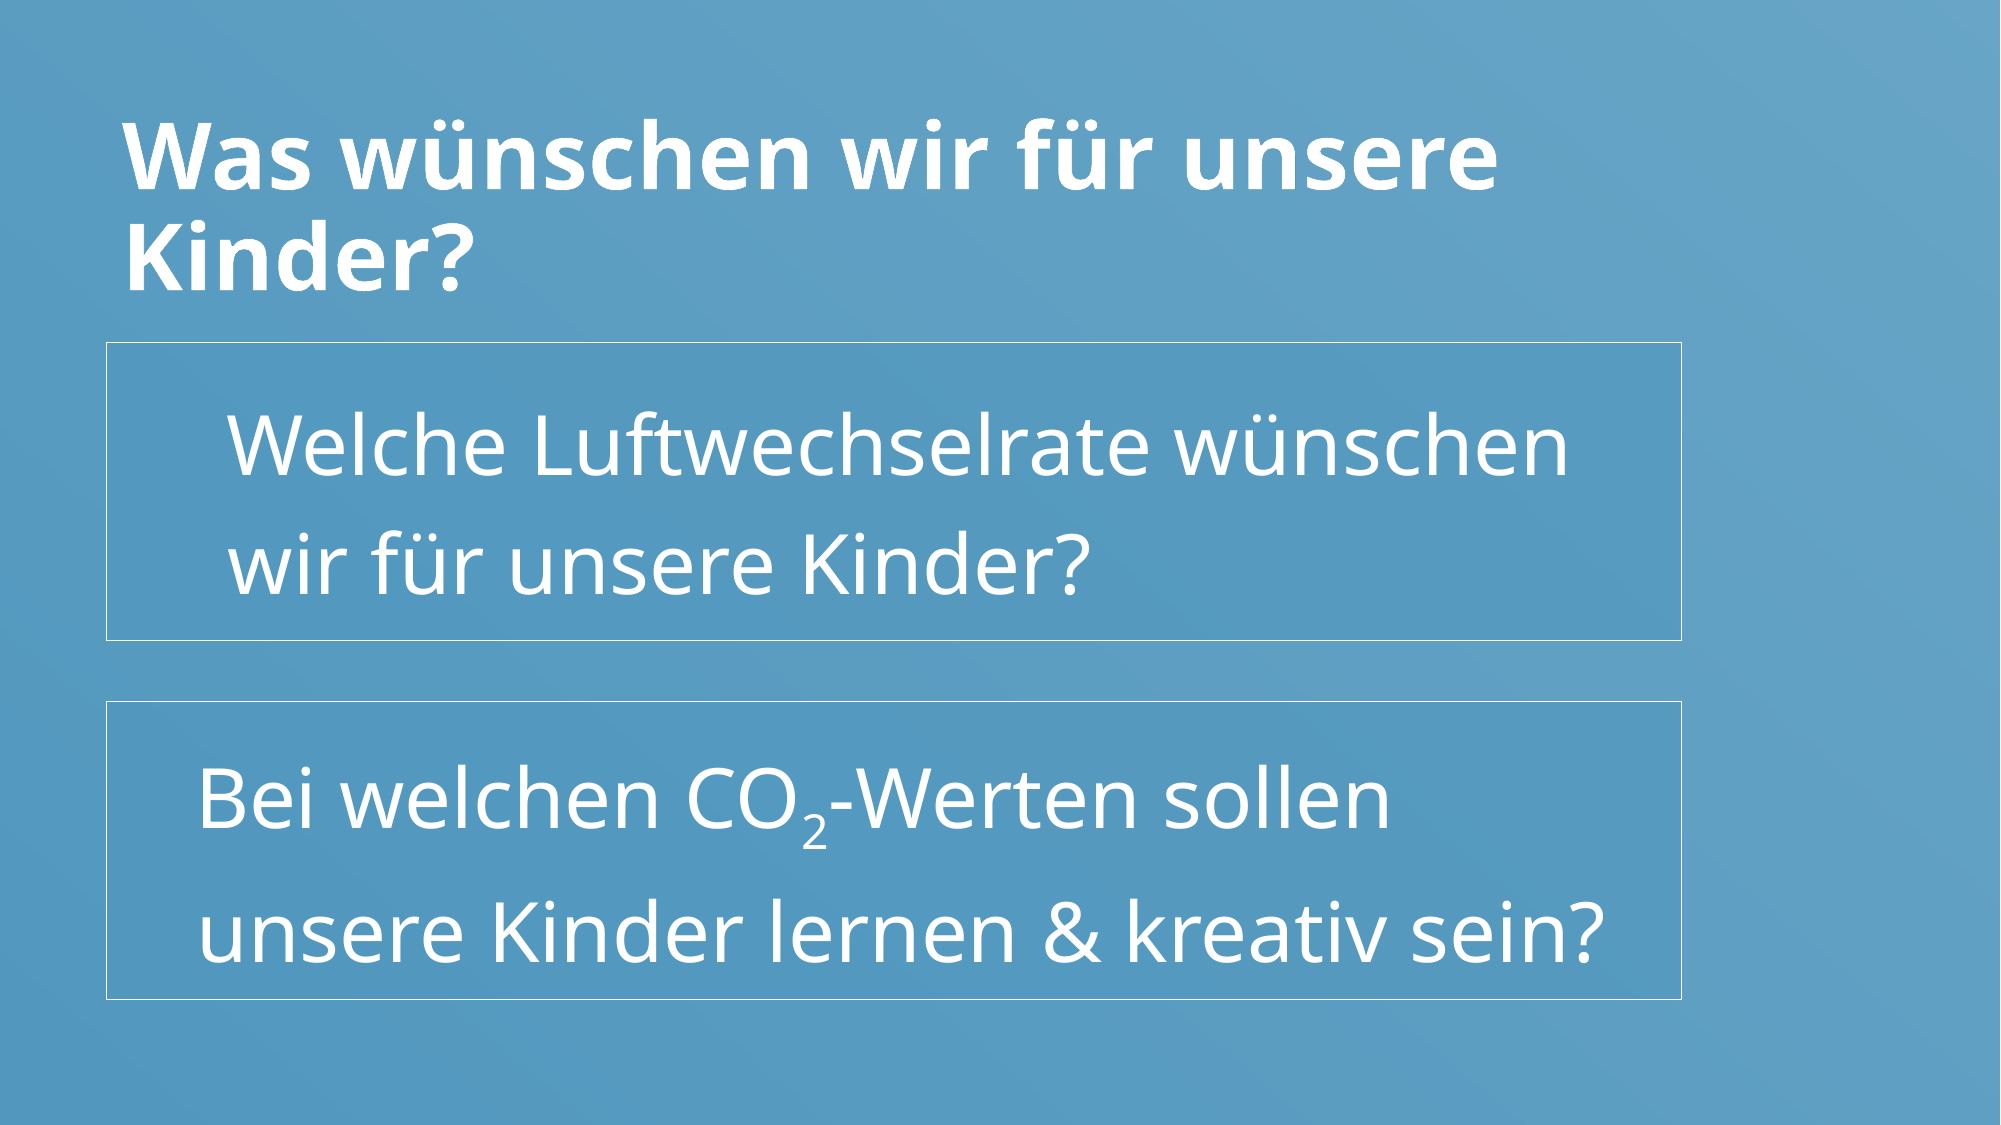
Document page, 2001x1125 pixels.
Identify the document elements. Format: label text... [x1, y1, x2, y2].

text_box Bei welchen CO2-Werten sollen unsere Kinder lernen & kreativ sein? [106, 701, 1682, 1000]
list Welche Luftwechselrate wünschen wir für unsere Kinder? [106, 342, 1682, 641]
title Was wünschen wir für unsere Kinder? [106, 76, 1803, 343]
